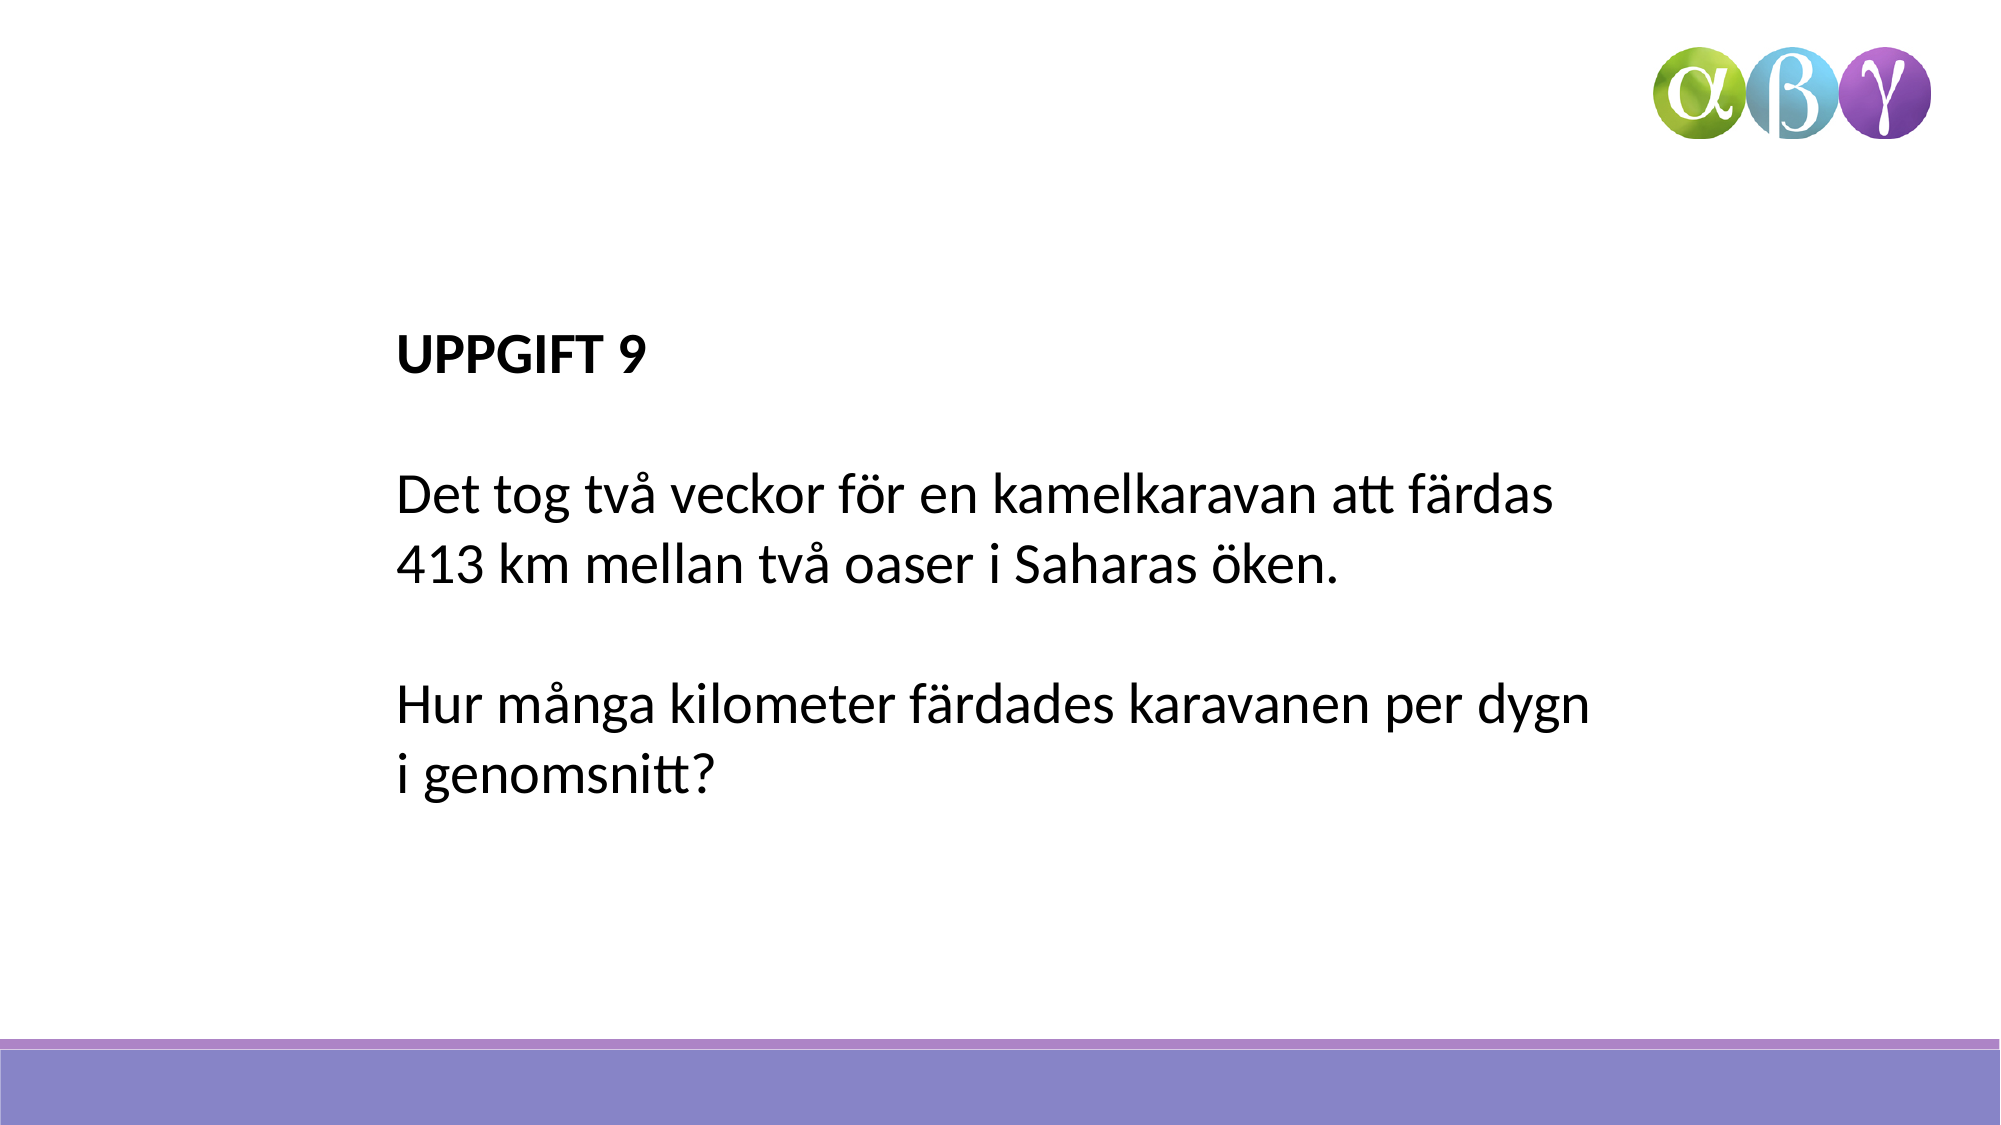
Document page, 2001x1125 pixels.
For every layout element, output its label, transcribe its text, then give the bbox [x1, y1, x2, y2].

text_box UPPGIFT 9 Det tog två veckor för en kamelkaravan att färdas 413 km mellan två oaser i Saharas öken. Hur många kilometer färdades karavanen per dygn i genomsnitt? [381, 307, 1618, 813]
picture [1652, 46, 1932, 140]
